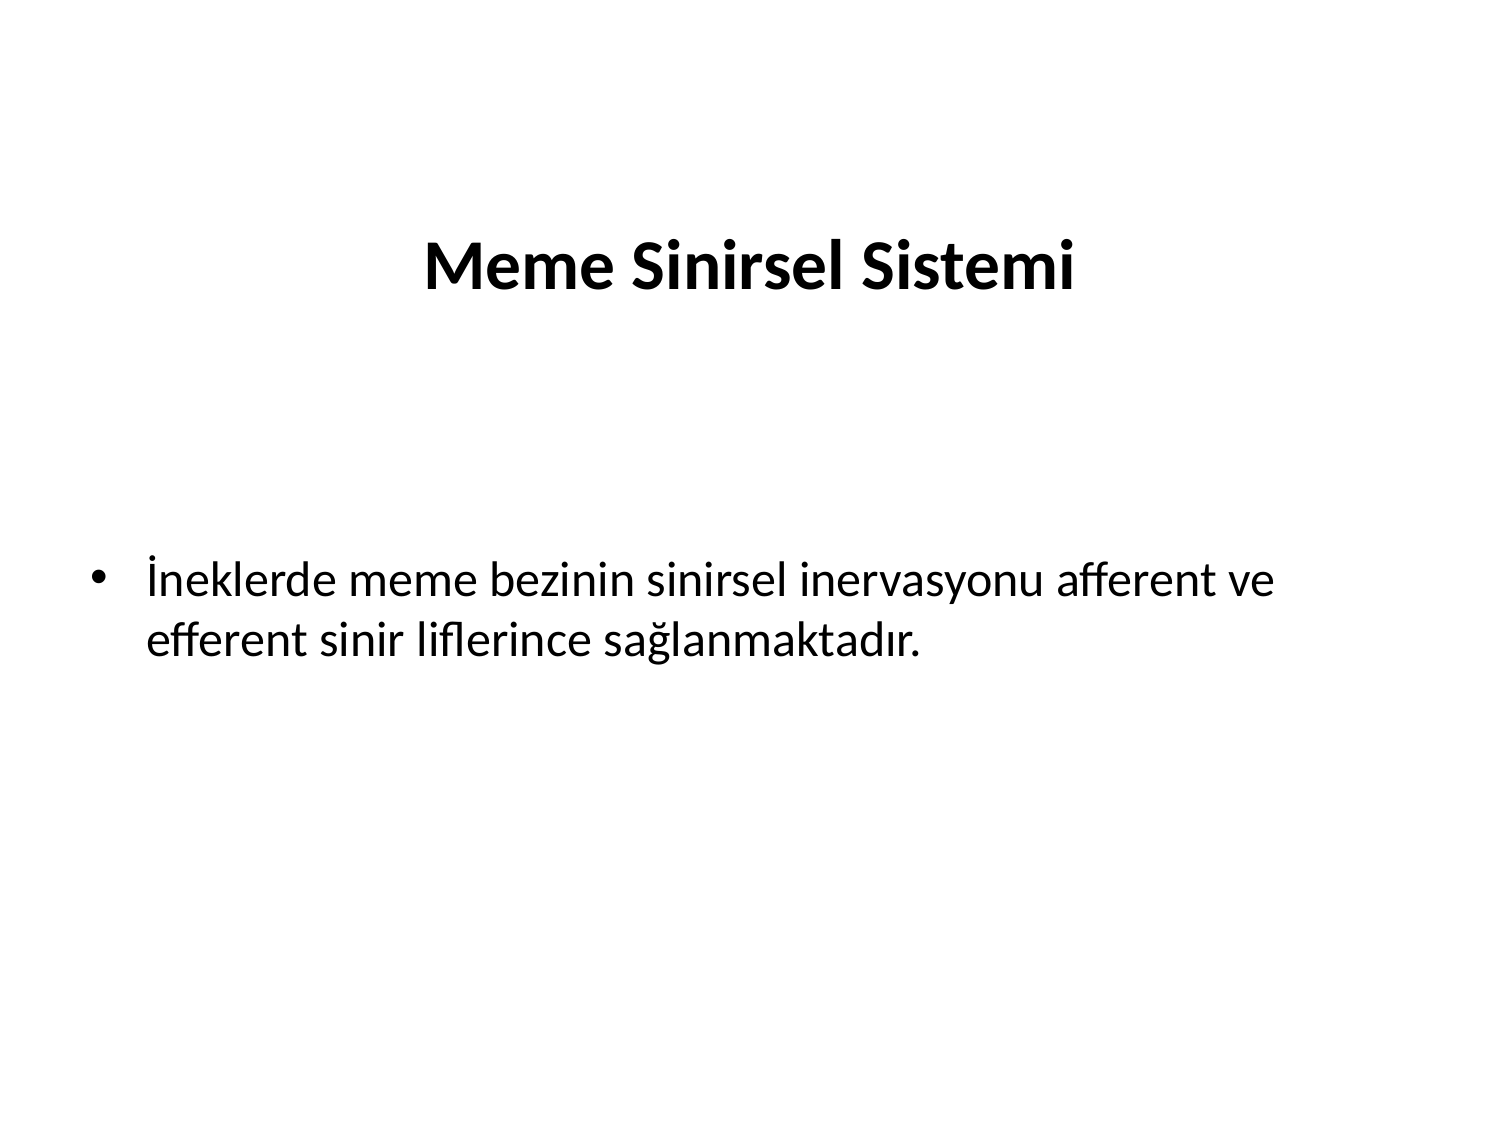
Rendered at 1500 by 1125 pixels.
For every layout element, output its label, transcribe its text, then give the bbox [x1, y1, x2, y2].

list İneklerde meme bezinin sinirsel inervasyonu afferent ve efferent sinir liflerince sağlanmaktadır. [75, 538, 1424, 740]
title Meme Sinirsel Sistemi [75, 209, 1425, 398]
